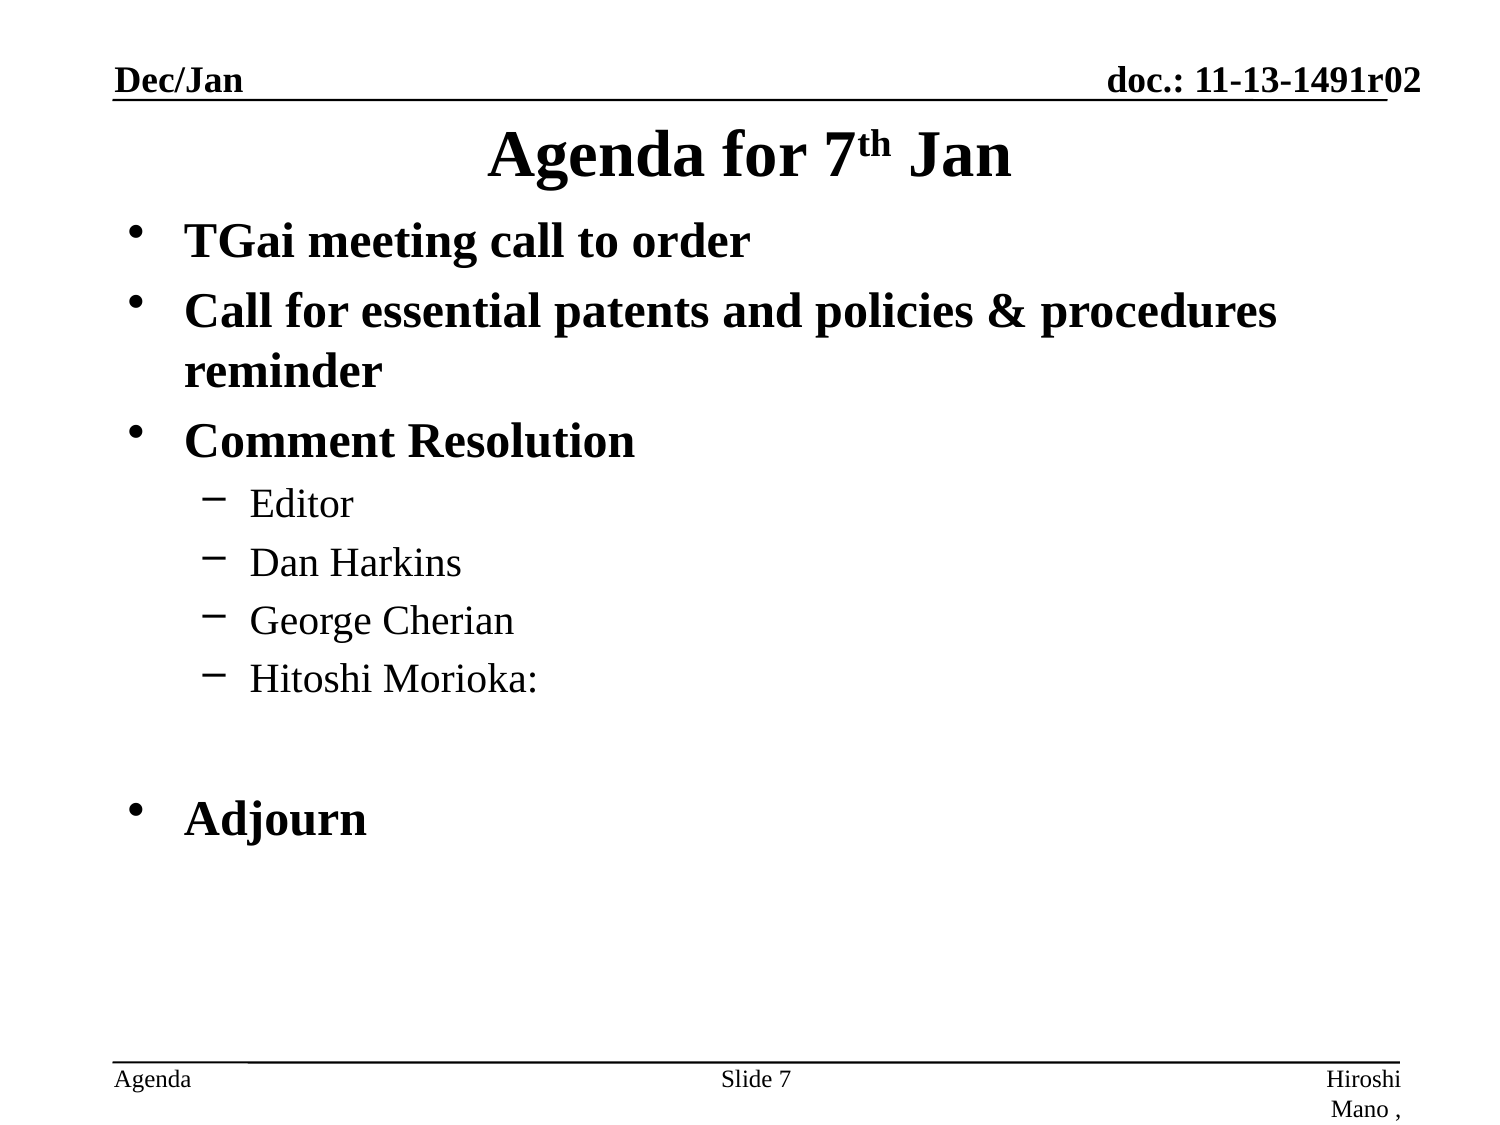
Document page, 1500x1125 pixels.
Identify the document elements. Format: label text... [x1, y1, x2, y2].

title Agenda for 7th Jan [112, 112, 1388, 188]
slide_number Slide 7 [712, 1061, 800, 1093]
list TGai meeting call to order Call for essential patents and policies & procedures reminder Comment Resolution Editor Dan Harkins George Cherian Hitoshi Morioka: Adjourn [112, 199, 1438, 1063]
slide_number Dec/Jan [114, 54, 245, 101]
footer Hiroshi Mano , ATRD Root,Lab [1324, 1061, 1402, 1093]
